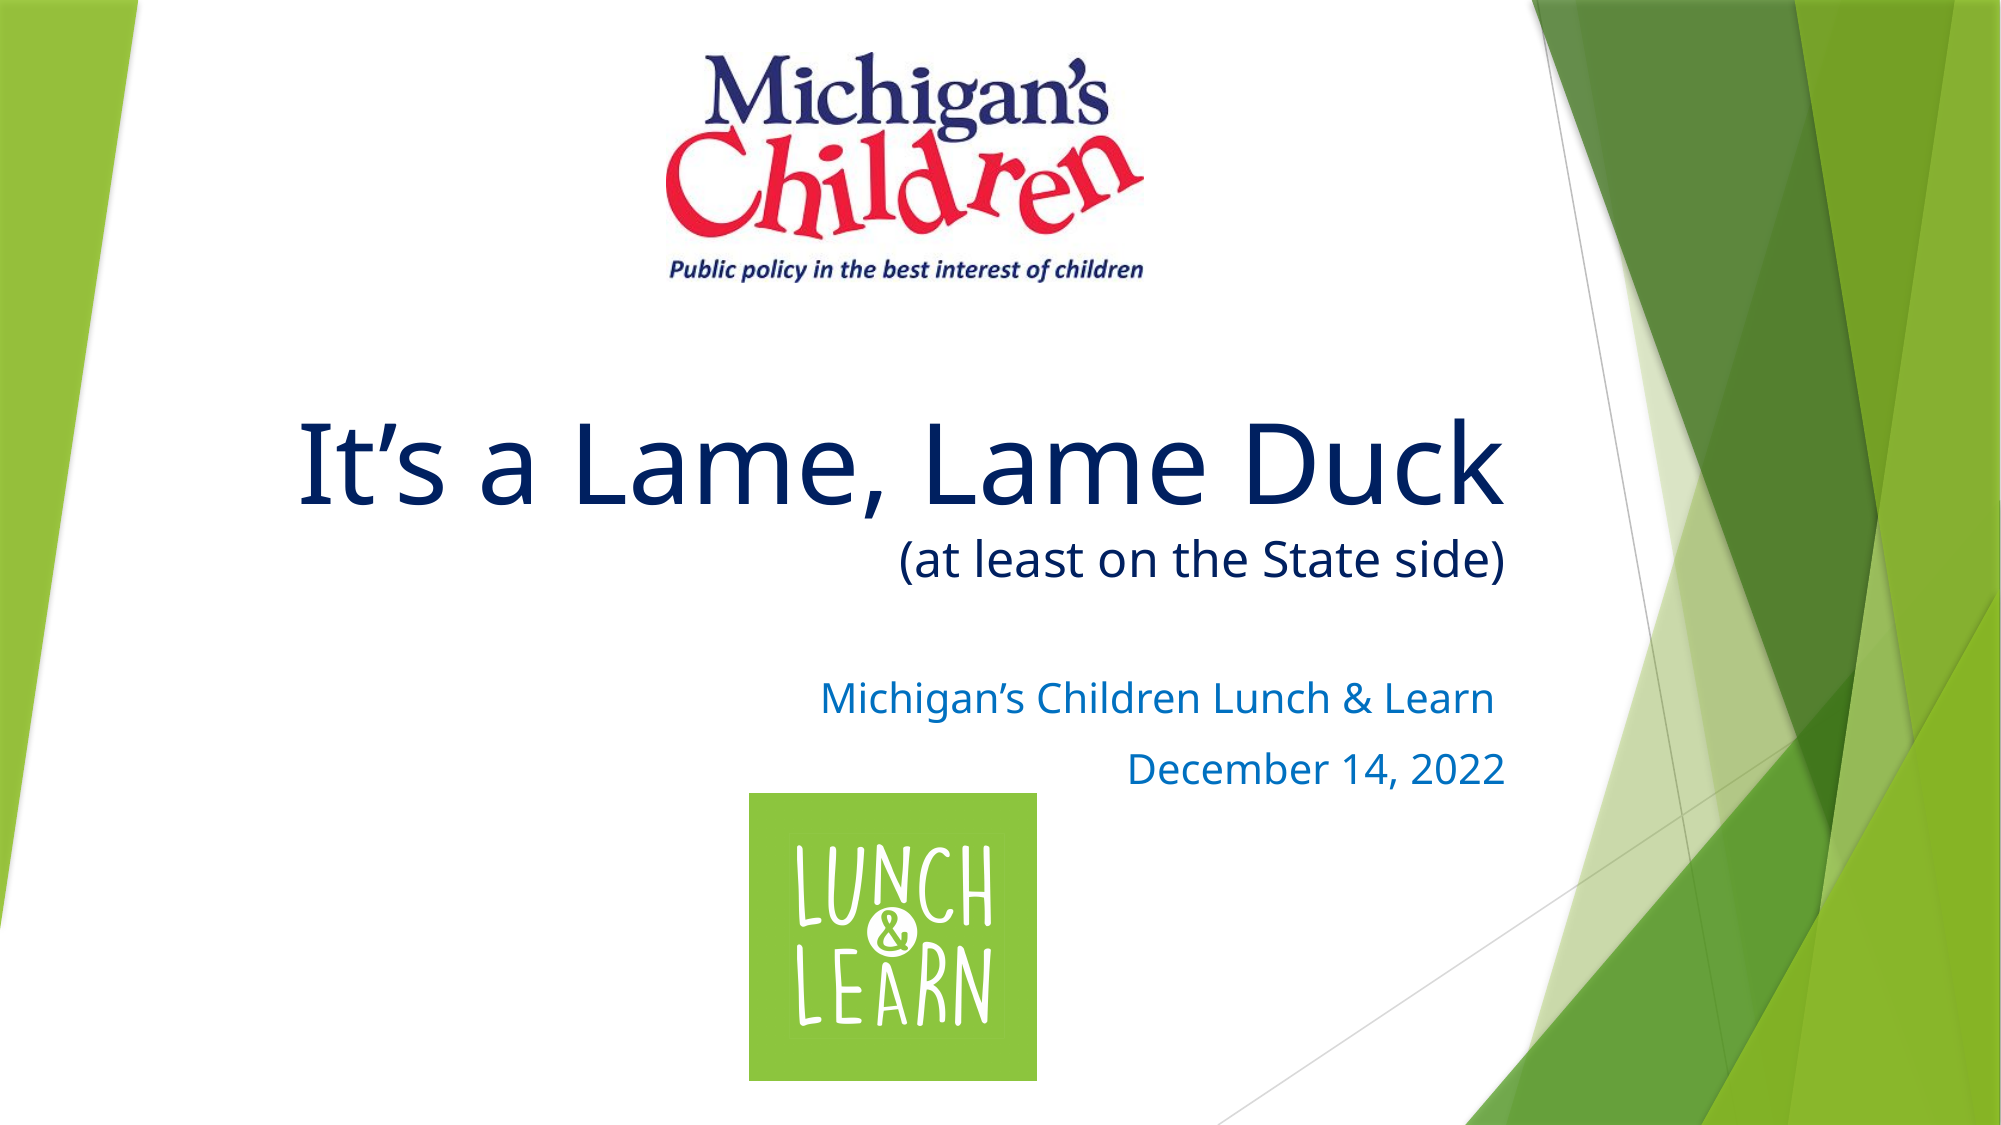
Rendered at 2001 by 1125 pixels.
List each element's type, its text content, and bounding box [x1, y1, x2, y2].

title It’s a Lame, Lame Duck (at least on the State side) [247, 317, 1522, 595]
picture [748, 792, 1038, 1082]
subtitle Michigan’s Children Lunch & Learn December 14, 2022 [247, 664, 1522, 845]
picture [665, 51, 1145, 284]
